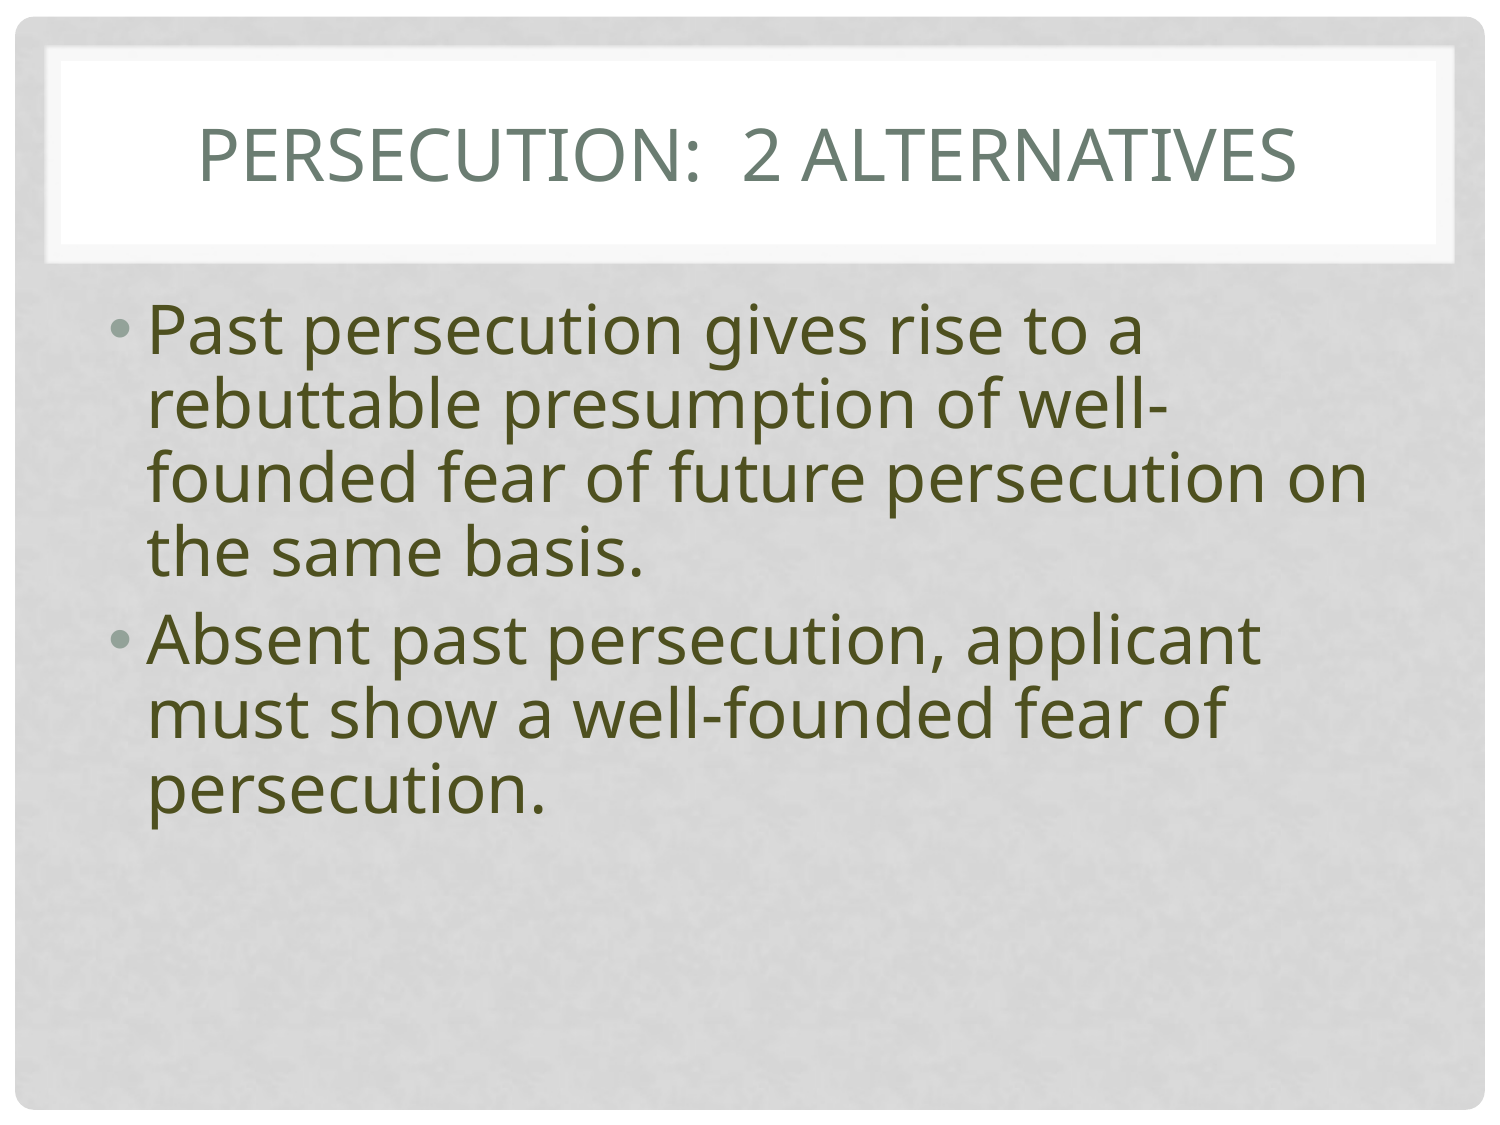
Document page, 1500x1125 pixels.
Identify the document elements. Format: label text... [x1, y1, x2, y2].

title Persecution: 2 alternatives [69, 66, 1425, 238]
list Past persecution gives rise to a rebuttable presumption of well-founded fear of future persecution on the same basis. Absent past persecution, applicant must show a well-founded fear of persecution. [75, 287, 1425, 1005]
picture [15, 16, 1485, 1110]
